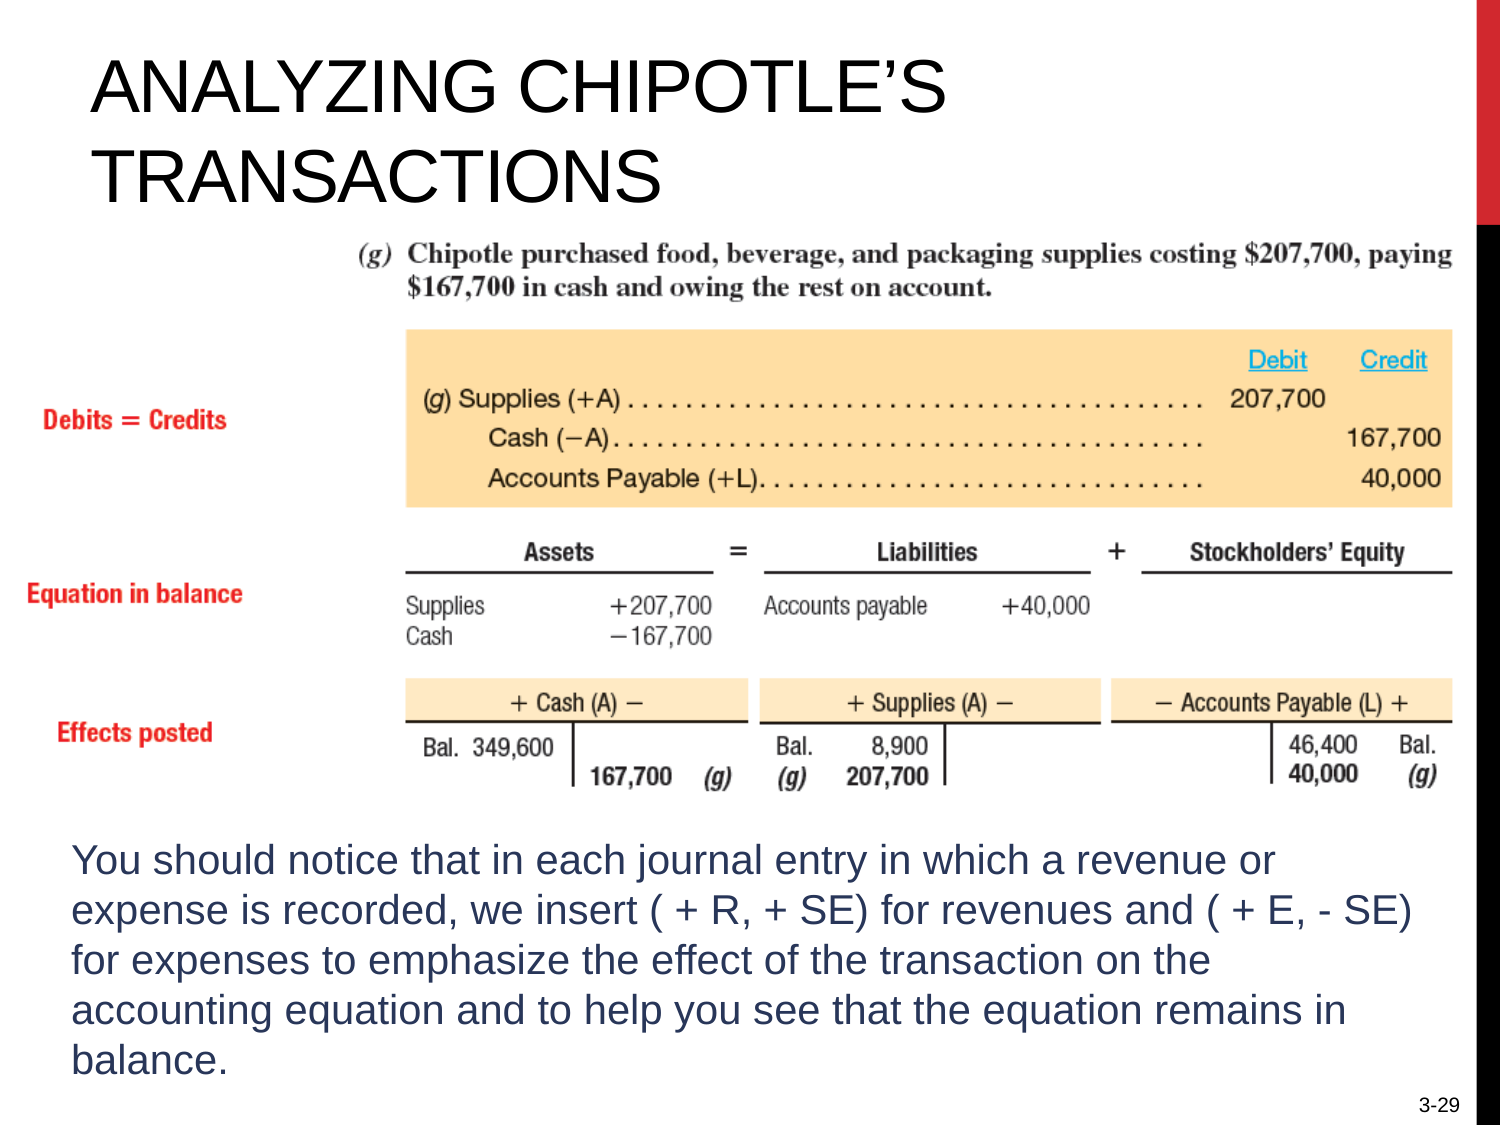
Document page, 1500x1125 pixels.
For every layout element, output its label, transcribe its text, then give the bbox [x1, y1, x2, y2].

title Analyzing chipotle’s transactions [75, 0, 1450, 225]
text_box 3-29 [1275, 1084, 1475, 1125]
picture [24, 236, 1455, 814]
text_box You should notice that in each journal entry in which a revenue or expense is recorded, we insert ( + R, + SE) for revenues and ( + E, - SE) for expenses to emphasize the effect of the transaction on the accounting equation and to help you see that the equation remains in balance. [56, 825, 1432, 1090]
